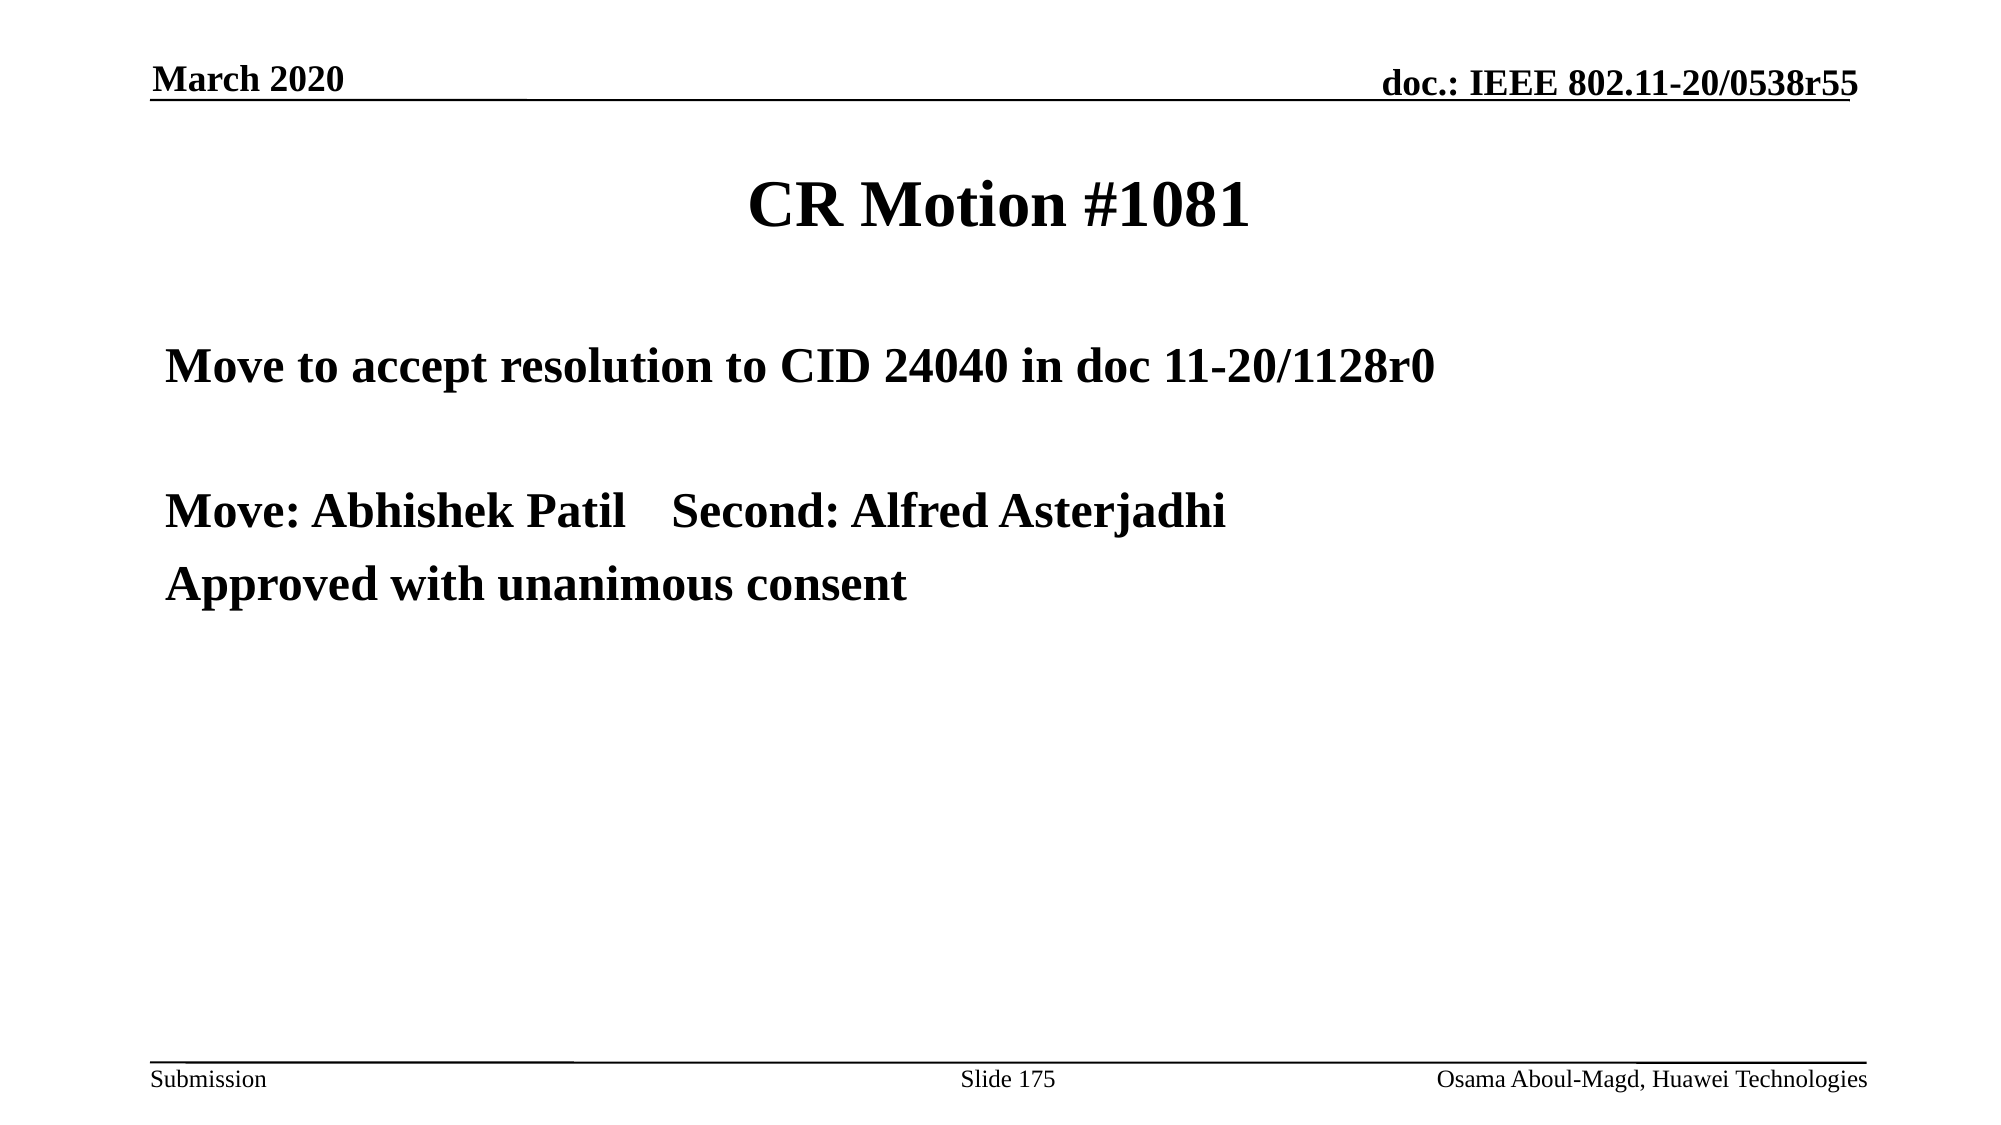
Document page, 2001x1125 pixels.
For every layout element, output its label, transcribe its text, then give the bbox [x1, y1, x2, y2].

footer Osama Aboul-Magd, Huawei Technologies [1171, 1061, 1869, 1093]
slide_number Slide 175 [950, 1061, 1067, 1123]
list Move to accept resolution to CID 24040 in doc 11-20/1128r0 Move: Abhishek Patil Second: Alfred Asterjadhi Approved with unanimous consent [149, 324, 1850, 1000]
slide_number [152, 54, 563, 100]
title CR Motion #1081 [149, 112, 1850, 288]
